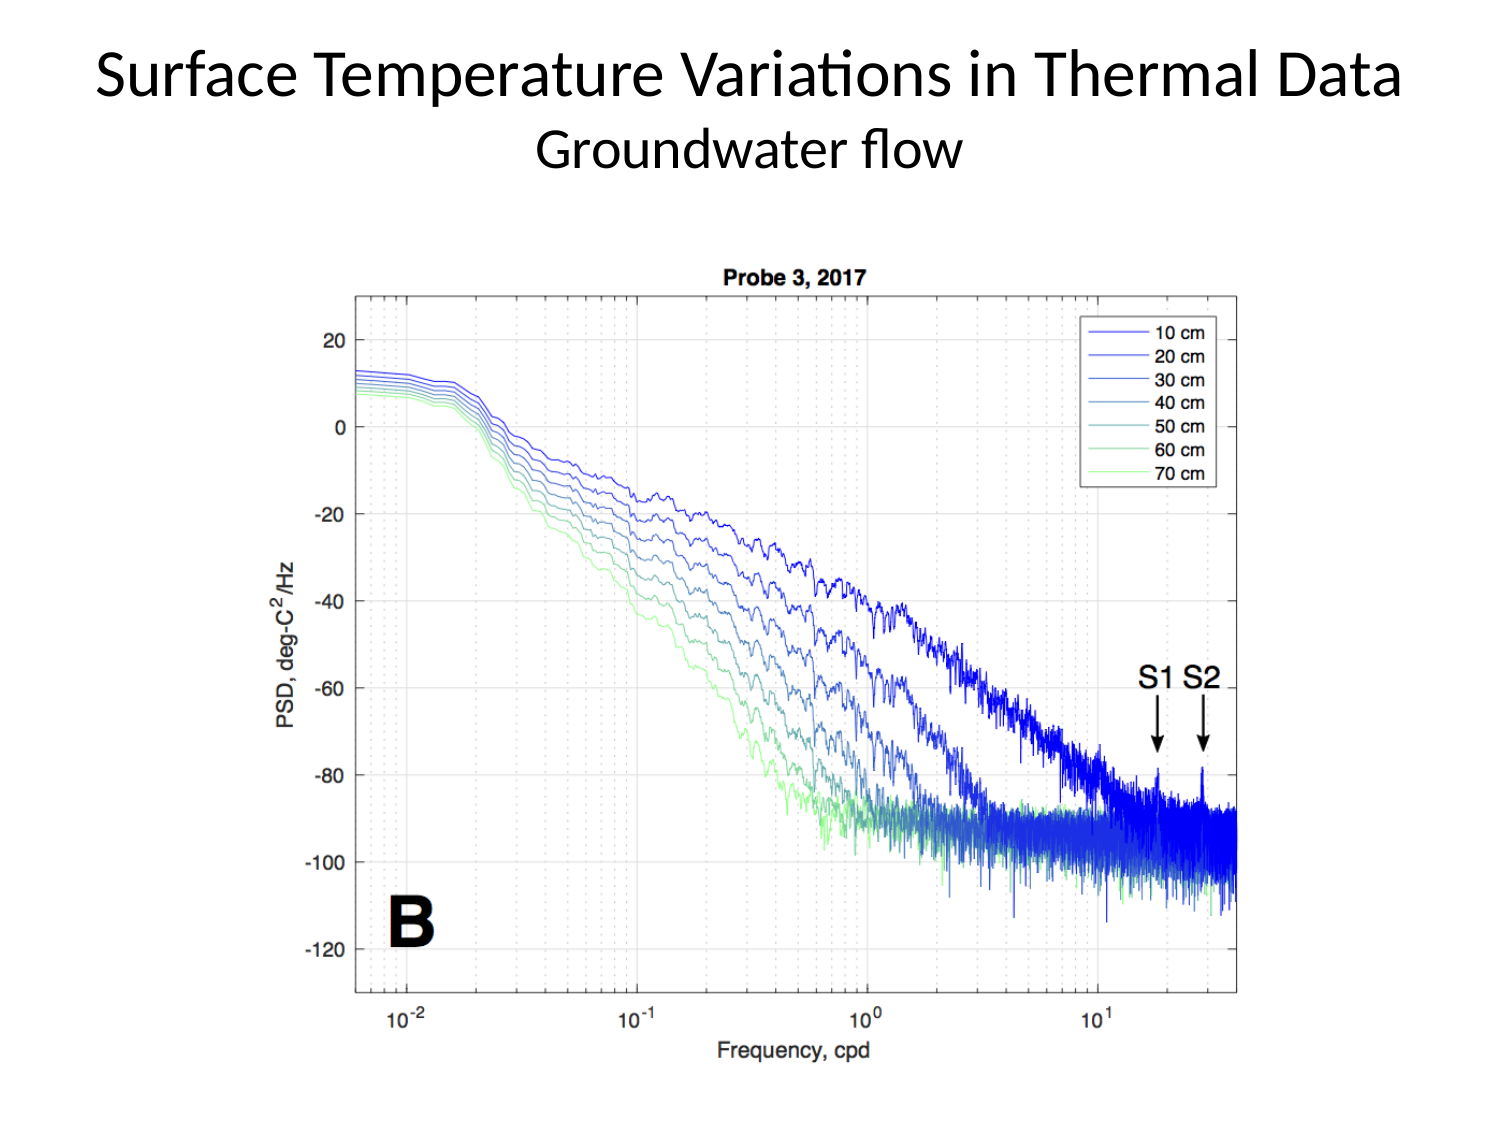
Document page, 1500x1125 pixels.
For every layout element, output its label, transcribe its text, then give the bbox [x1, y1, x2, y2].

text_box Surface Temperature Variations in Thermal Data Groundwater flow [74, 10, 1425, 199]
picture [263, 246, 1283, 1089]
